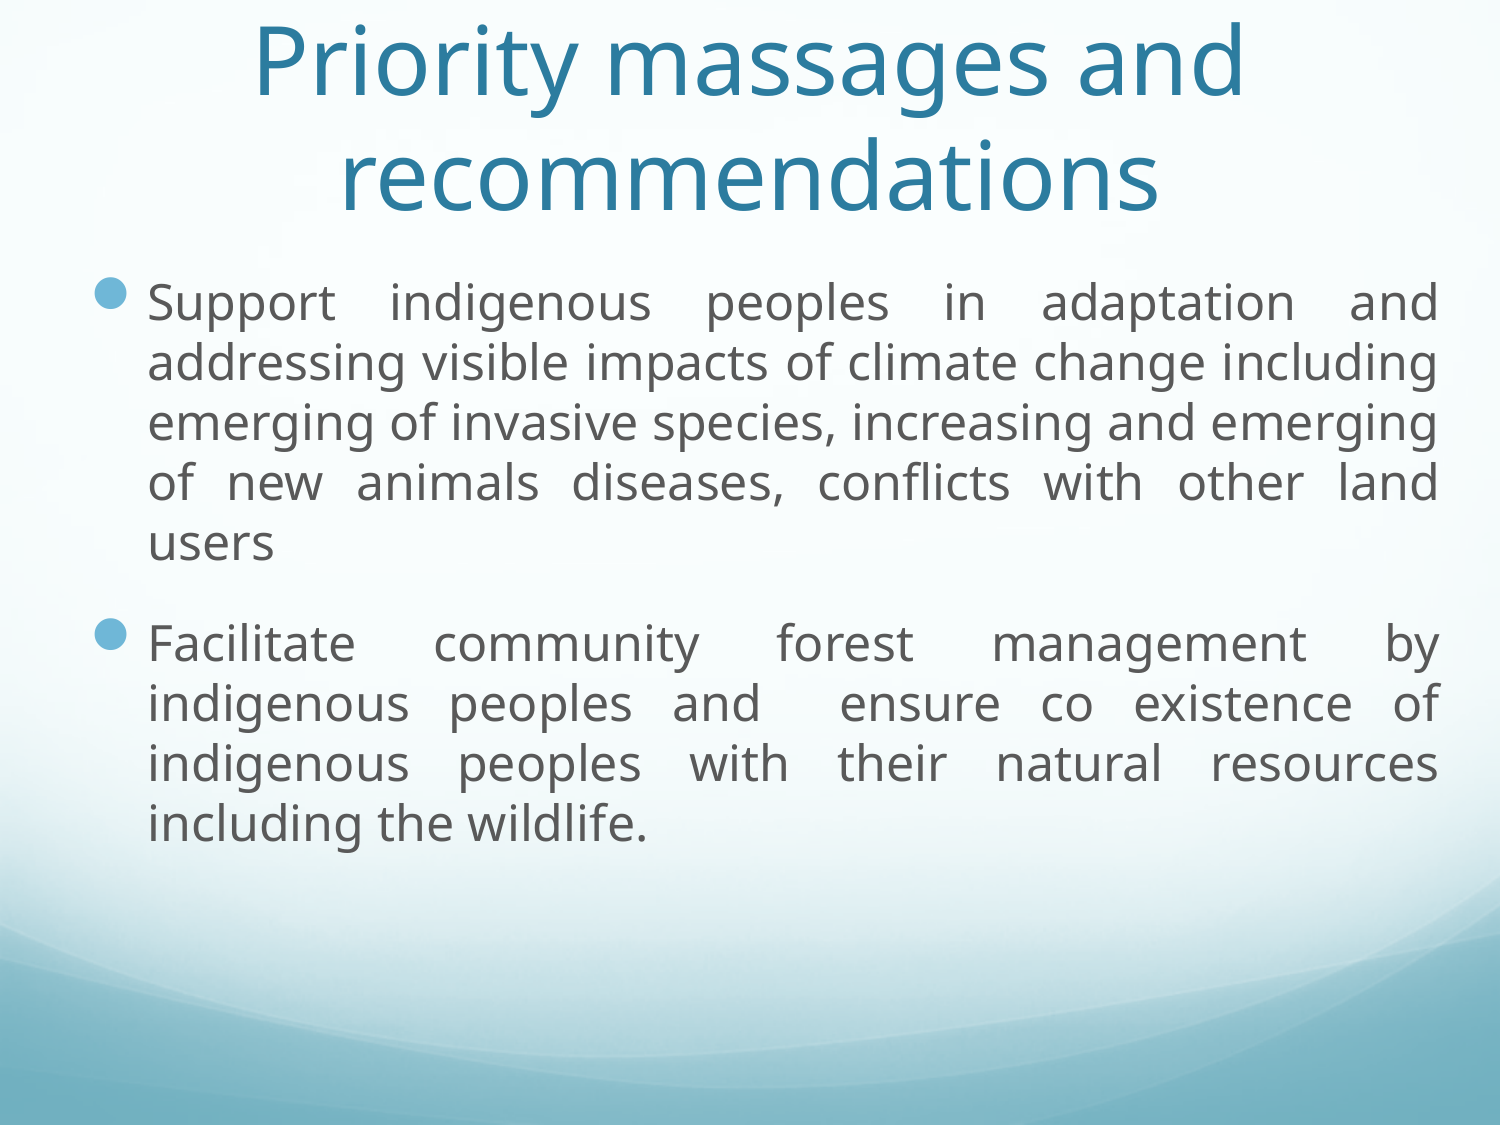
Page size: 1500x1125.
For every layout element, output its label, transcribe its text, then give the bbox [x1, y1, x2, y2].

list Support indigenous peoples in adaptation and addressing visible impacts of climate change including emerging of invasive species, increasing and emerging of new animals diseases, conflicts with other land users Facilitate community forest management by indigenous peoples and ensure co existence of indigenous peoples with their natural resources including the wildlife. [75, 262, 1456, 1042]
title Priority massages and recommendations [90, 17, 1410, 237]
